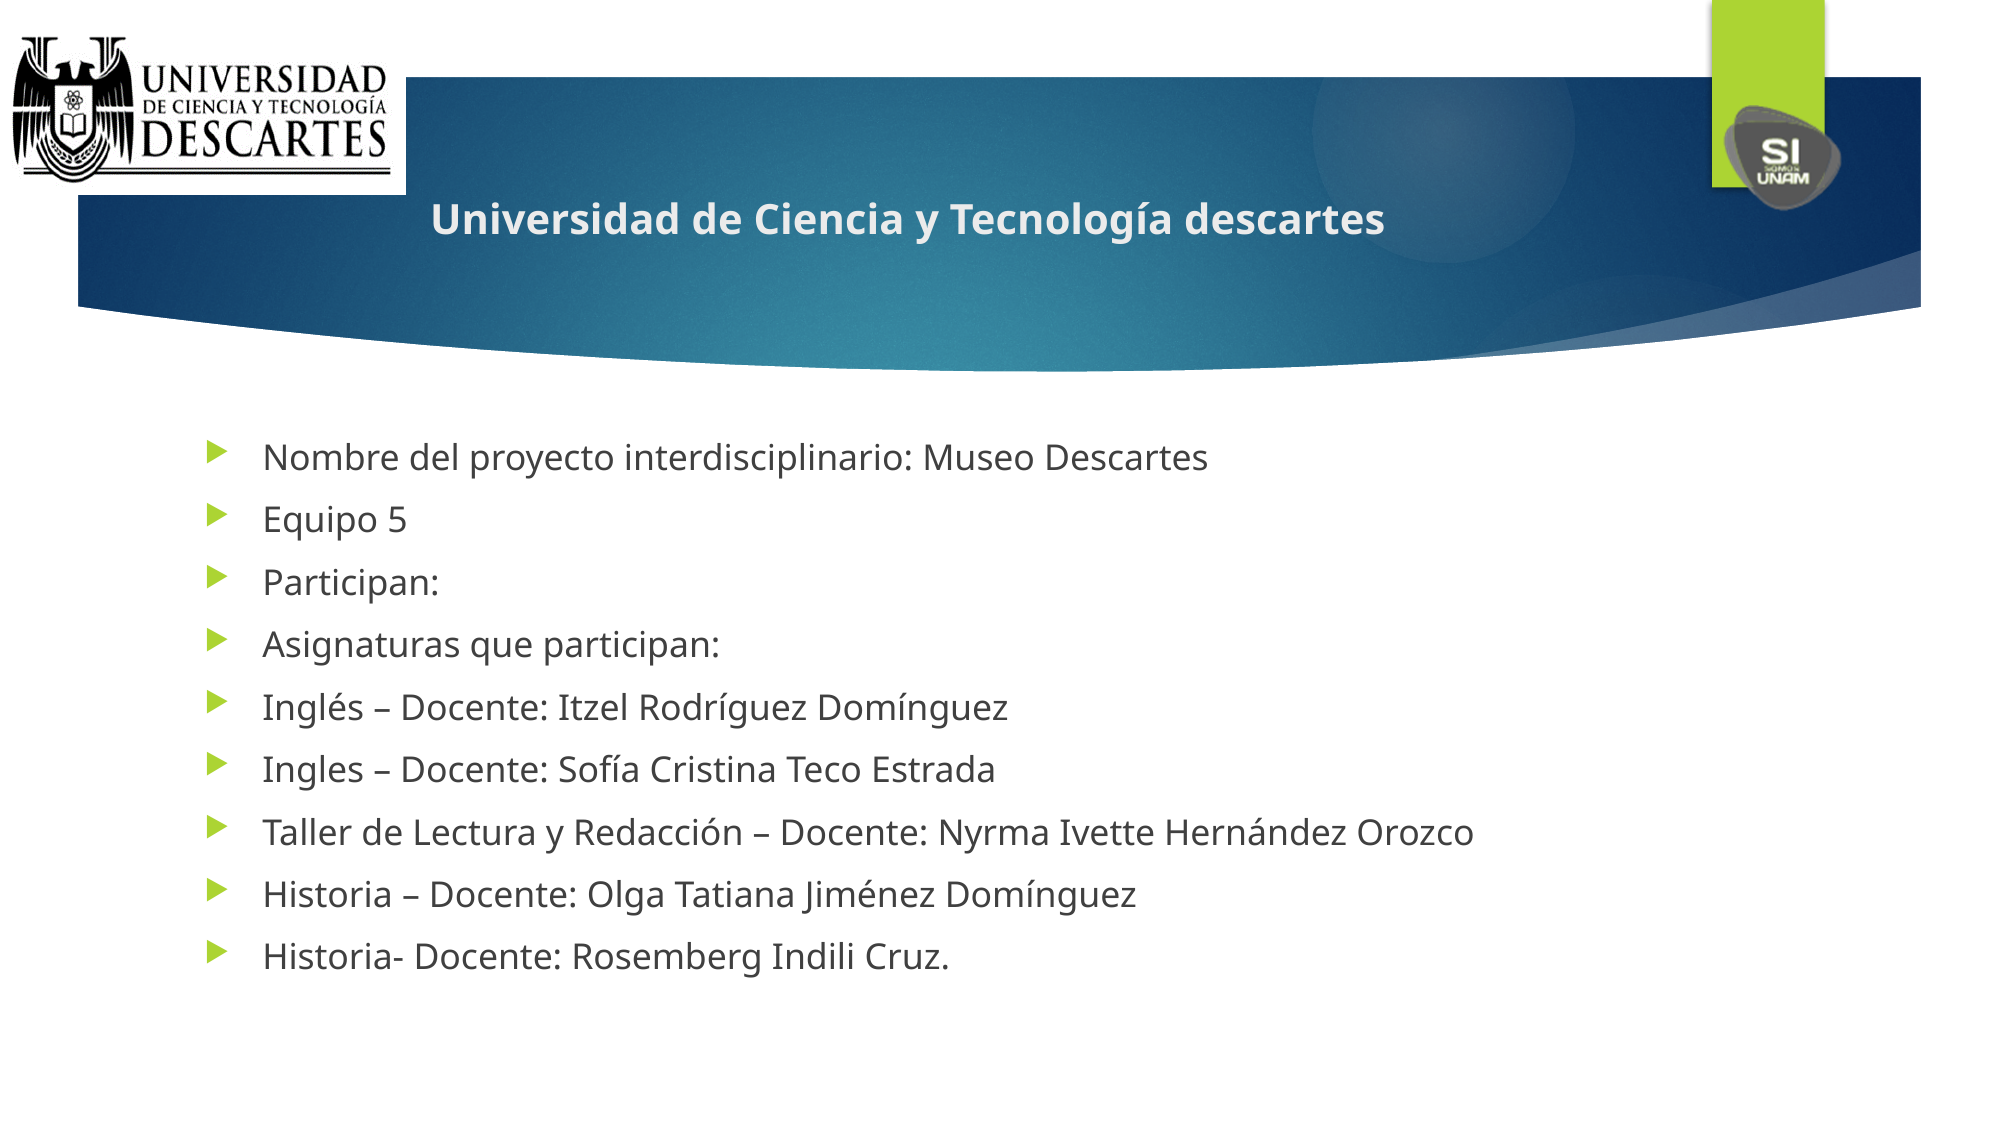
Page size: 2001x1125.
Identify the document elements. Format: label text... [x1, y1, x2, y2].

list Nombre del proyecto interdisciplinario: Museo Descartes Equipo 5 Participan: Asignaturas que participan: Inglés – Docente: Itzel Rodríguez Domínguez Ingles – Docente: Sofía Cristina Teco Estrada Taller de Lectura y Redacción – Docente: Nyrma Ivette Hernández Orozco Historia – Docente: Olga Tatiana Jiménez Domínguez Historia- Docente: Rosemberg Indili Cruz. [189, 427, 1627, 988]
picture [1721, 105, 1845, 214]
title Universidad de Ciencia y Tecnología descartes [189, 159, 1627, 276]
picture [0, 20, 406, 195]
